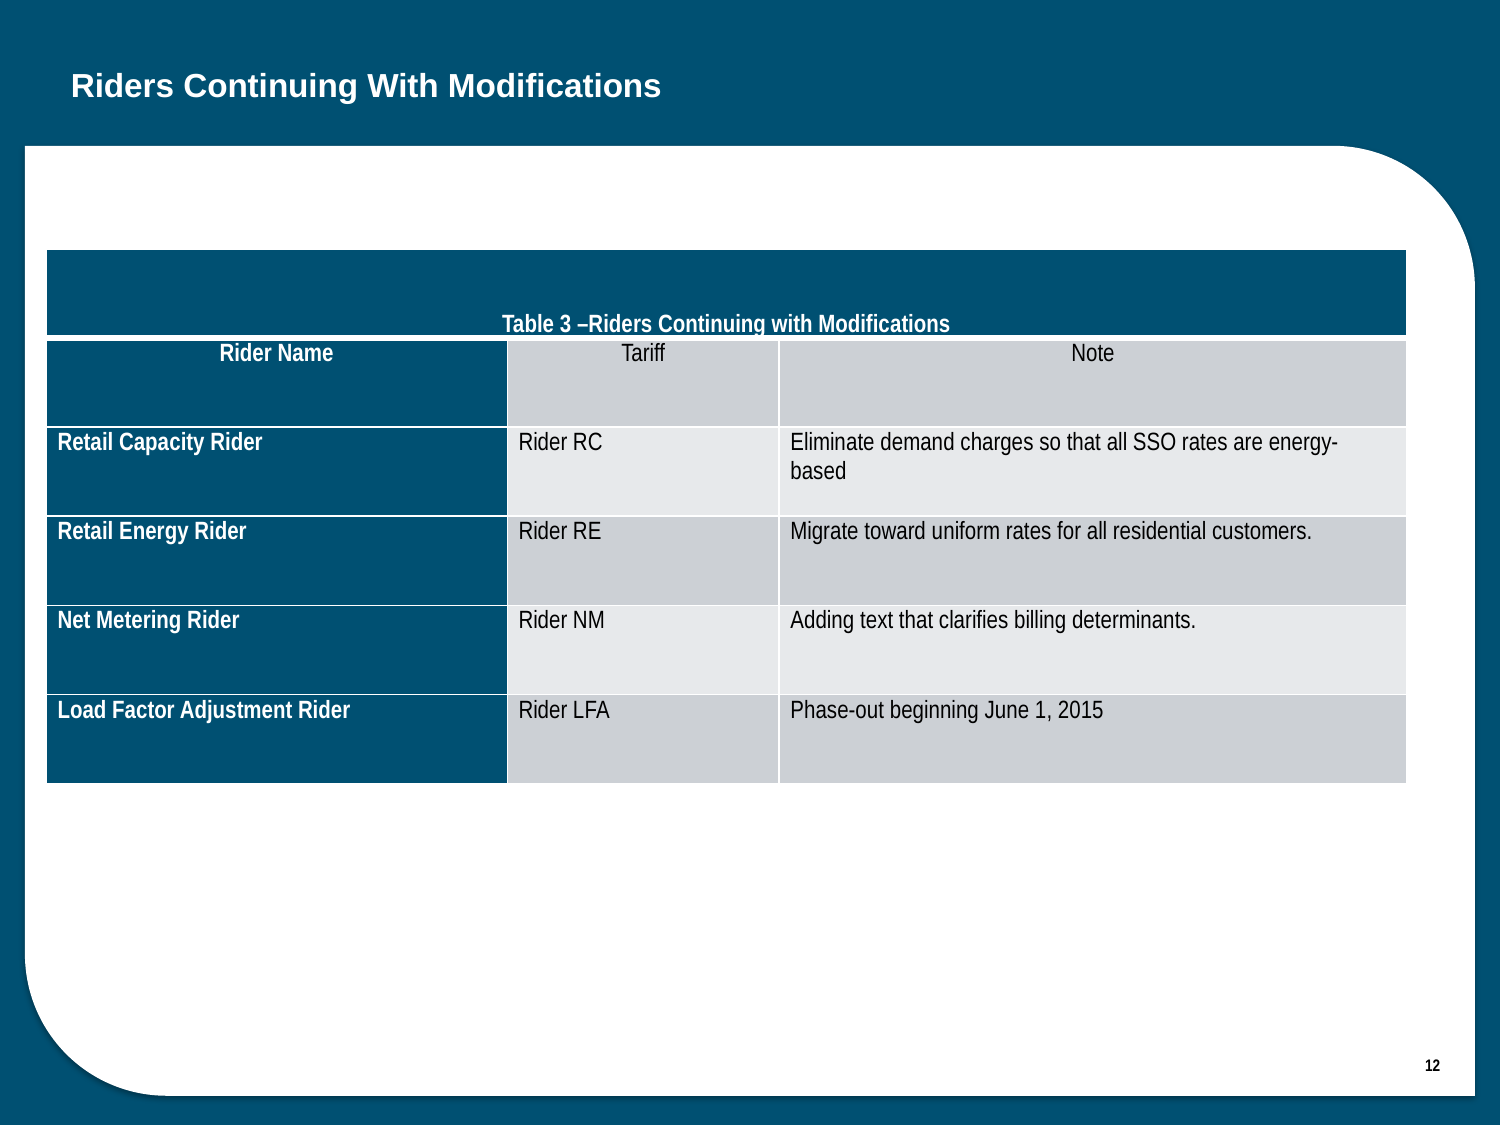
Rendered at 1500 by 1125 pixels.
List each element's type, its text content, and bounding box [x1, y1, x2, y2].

table_cell Rider NM [508, 606, 778, 694]
table_cell Rider Name [47, 341, 507, 426]
table_cell Note [780, 341, 1406, 426]
table_header Table 3 –Riders Continuing with Modifications [47, 250, 1406, 335]
table_cell Rider RE [508, 517, 778, 605]
table_cell Eliminate demand charges so that all SSO rates are energy-based [780, 428, 1406, 515]
table_cell Adding text that clarifies billing determinants. [780, 606, 1406, 694]
slide_number 12 [1105, 1047, 1456, 1125]
table_cell Phase-out beginning June 1, 2015 [780, 695, 1406, 783]
table_cell Rider RC [508, 428, 778, 515]
table_cell Tariff [508, 341, 778, 426]
table_cell Net Metering Rider [47, 606, 507, 694]
table_cell Migrate toward uniform rates for all residential customers. [780, 517, 1406, 605]
table_cell Retail Capacity Rider [47, 428, 507, 515]
table_cell Load Factor Adjustment Rider [47, 695, 507, 783]
table_cell Rider LFA [508, 695, 778, 783]
title Riders Continuing With Modifications [55, 12, 1407, 163]
table_cell Retail Energy Rider [47, 517, 507, 605]
